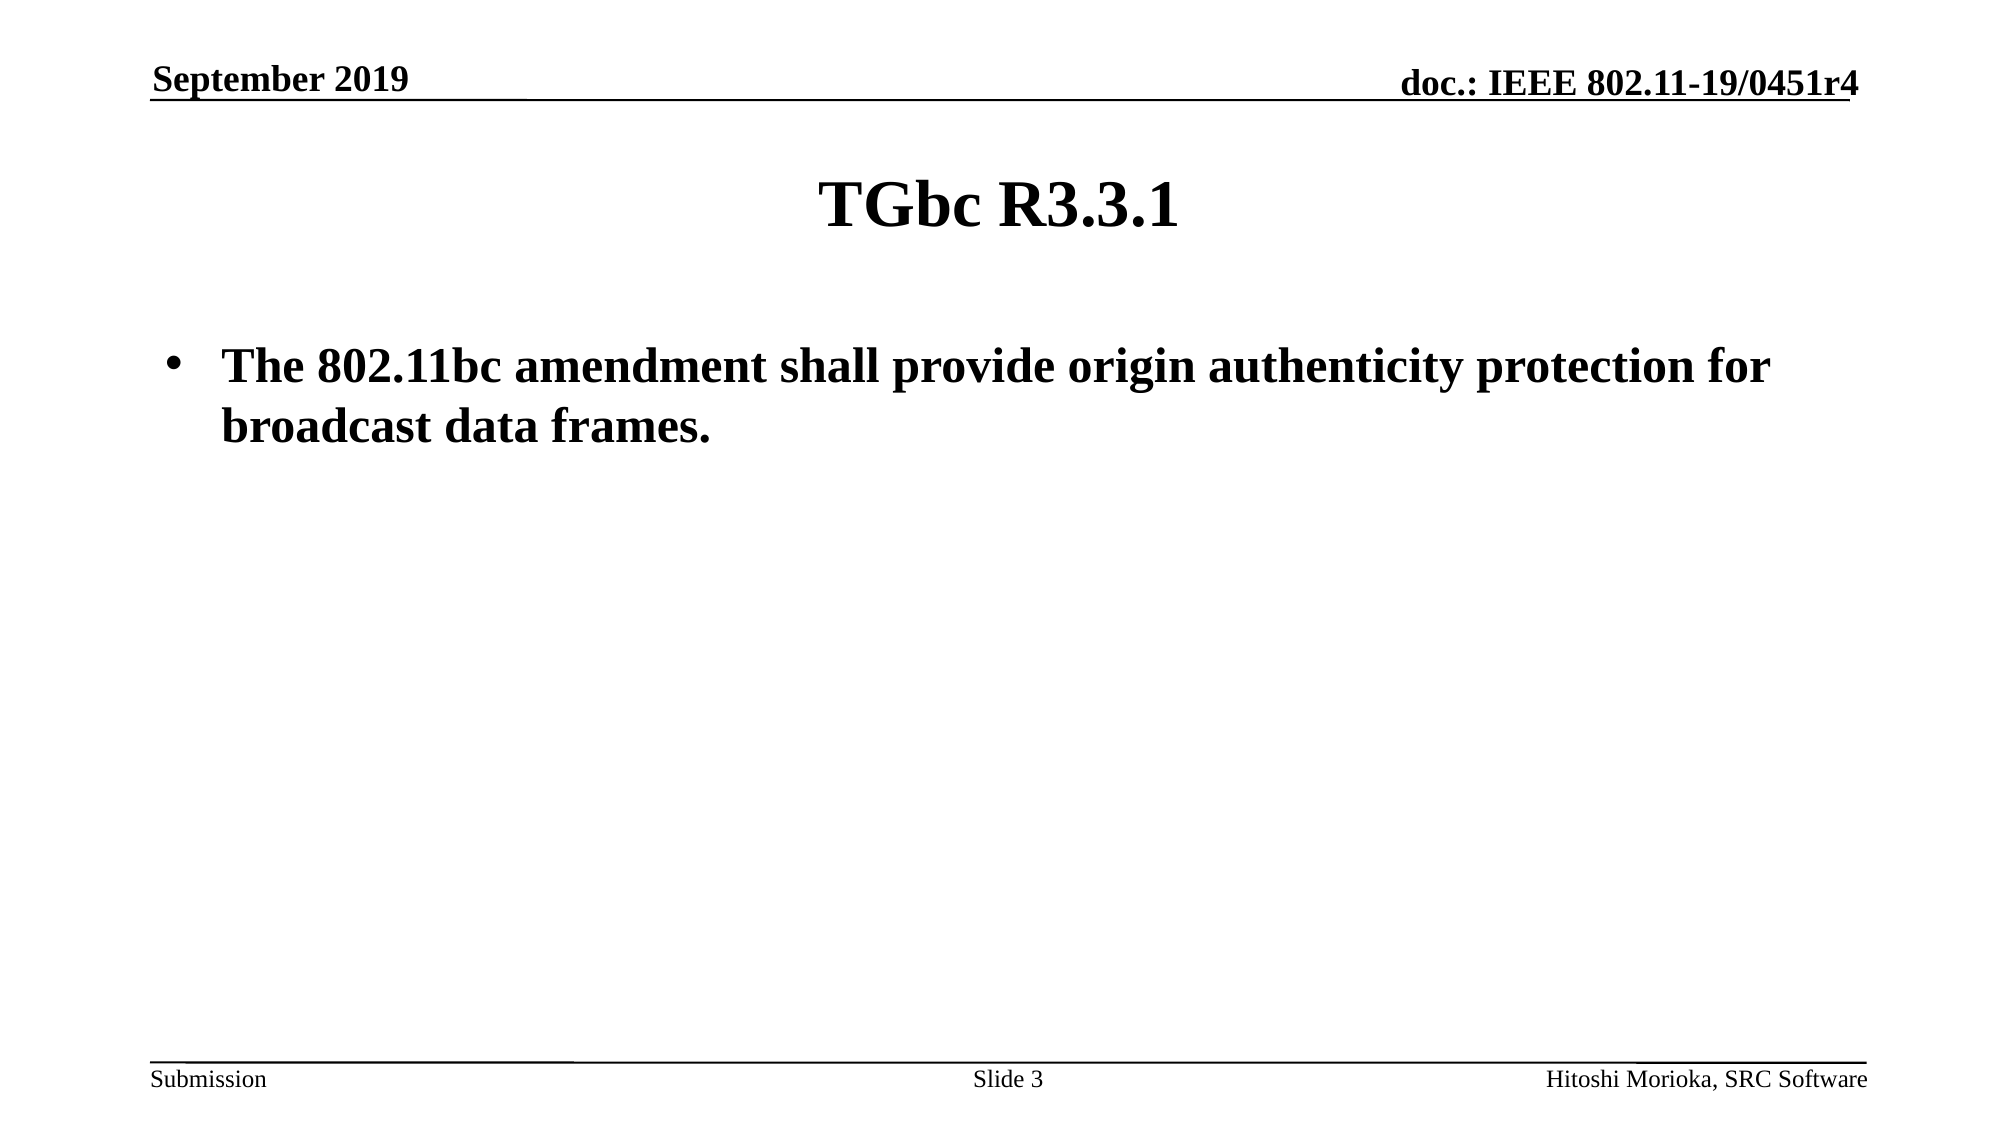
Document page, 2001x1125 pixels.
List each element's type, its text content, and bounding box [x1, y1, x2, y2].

footer Hitoshi Morioka, SRC Software [1171, 1061, 1869, 1093]
title TGbc R3.3.1 [149, 112, 1850, 288]
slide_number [152, 54, 563, 100]
slide_number Slide 3 [950, 1061, 1067, 1123]
list The 802.11bc amendment shall provide origin authenticity protection for broadcast data frames. [149, 324, 1850, 1000]
